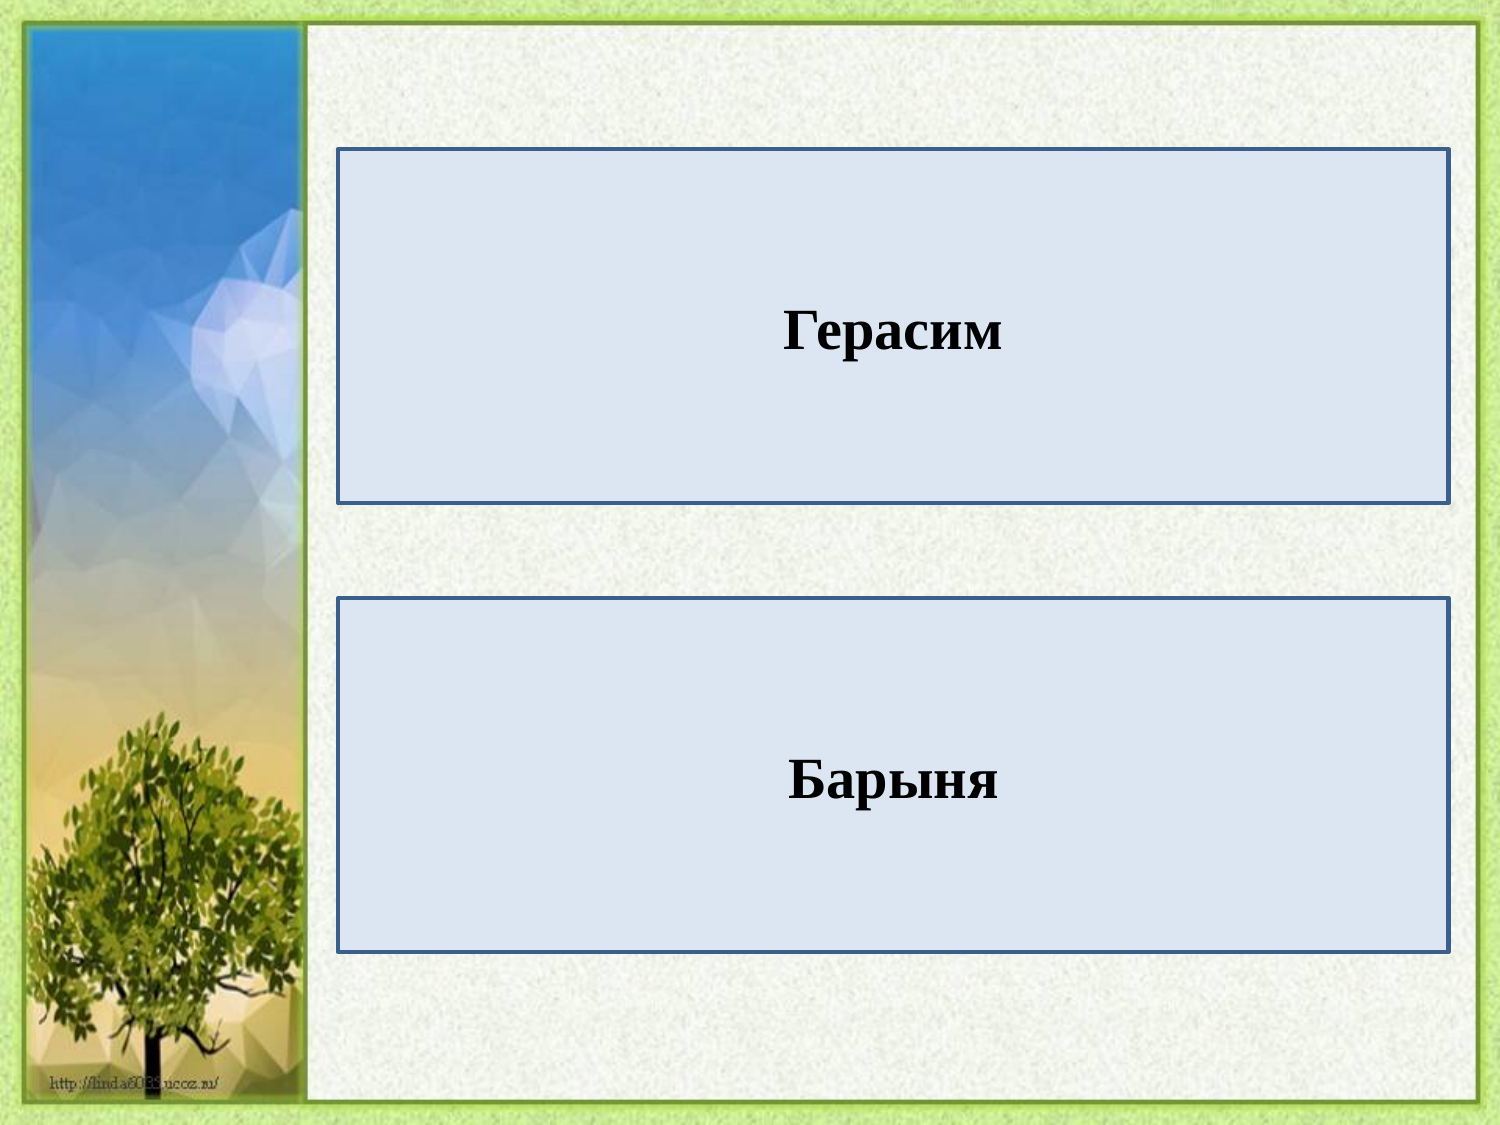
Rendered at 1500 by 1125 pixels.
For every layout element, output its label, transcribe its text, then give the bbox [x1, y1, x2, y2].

text_box Барыня [336, 596, 1451, 954]
text_box Герасим [336, 147, 1451, 505]
picture [0, 0, 1500, 1125]
